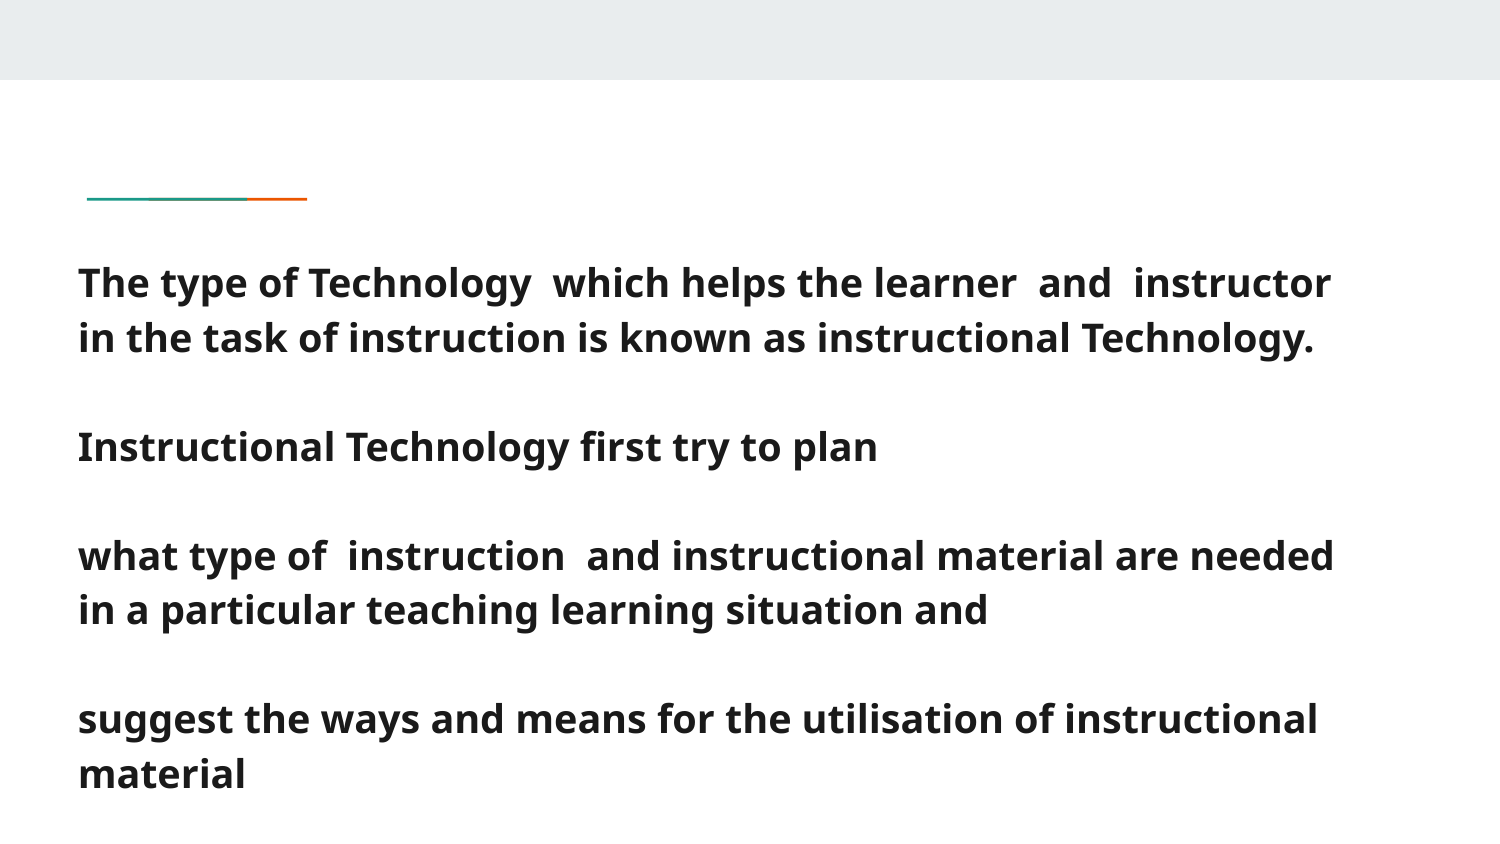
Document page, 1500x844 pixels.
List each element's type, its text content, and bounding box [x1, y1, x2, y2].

list The type of Technology which helps the learner and instructor in the task of instruction is known as instructional Technology. Instructional Technology first try to plan what type of instruction and instructional material are needed in a particular teaching learning situation and suggest the ways and means for the utilisation of instructional material for the realisation of instructional objectives. [63, 235, 1381, 844]
